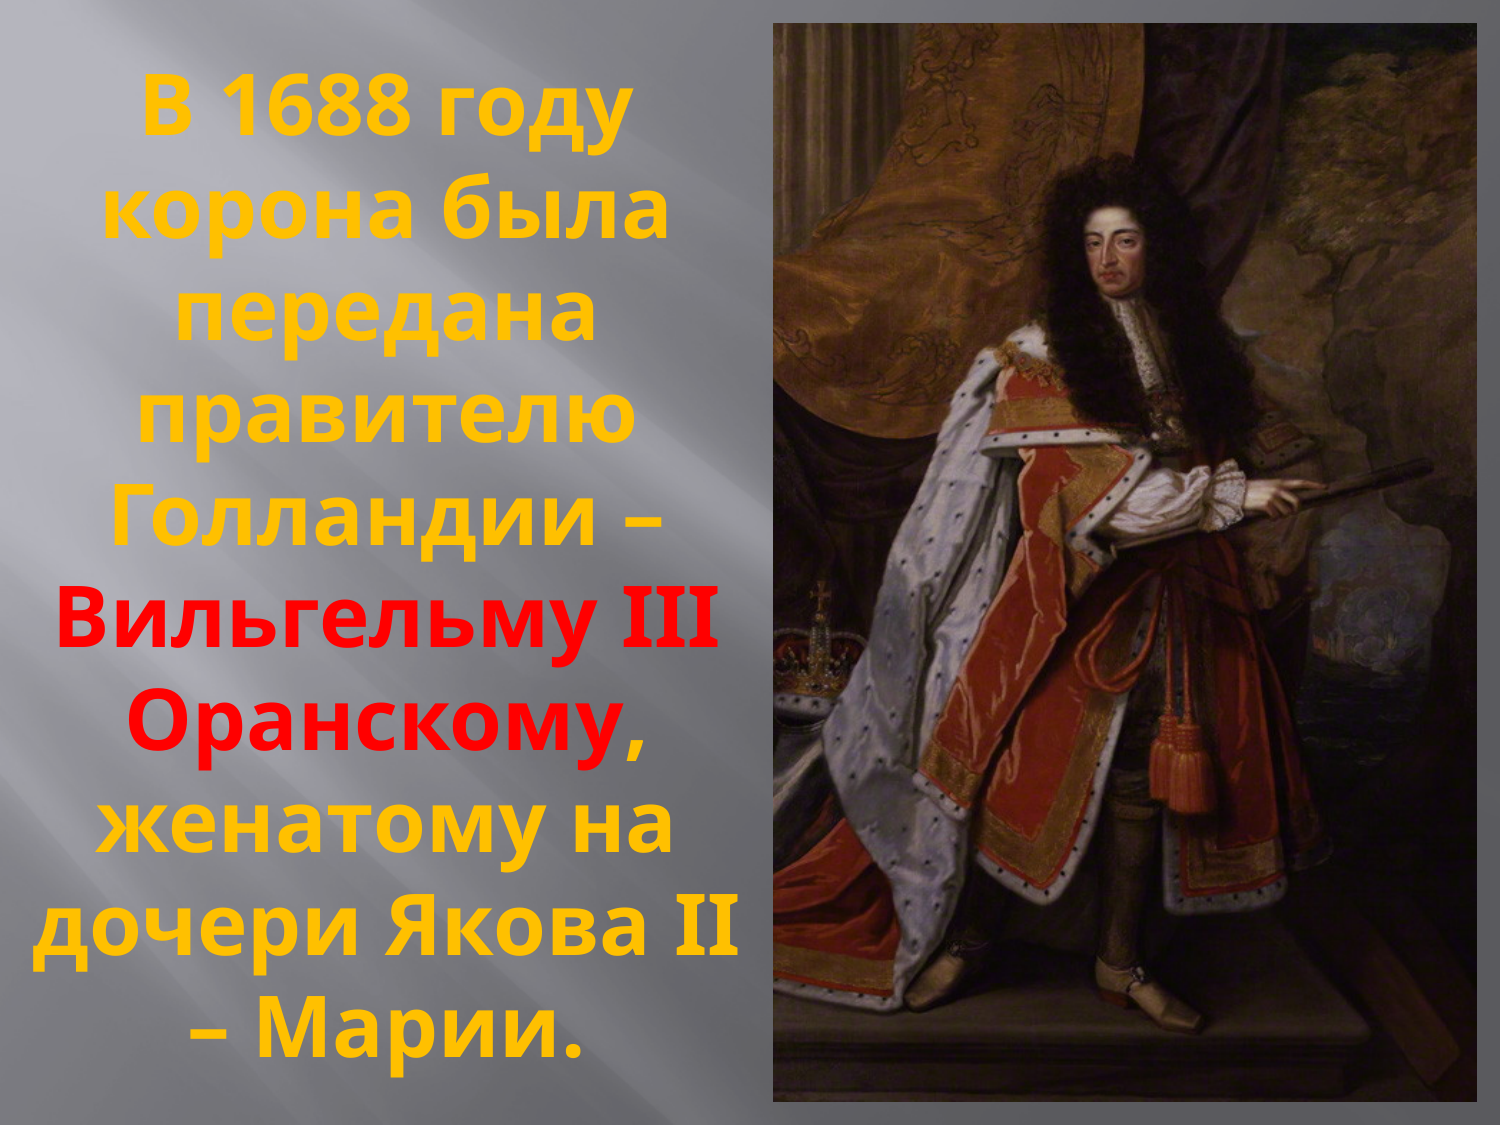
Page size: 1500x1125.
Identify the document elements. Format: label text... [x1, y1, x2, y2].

title В 1688 году корона была передана правителю Голландии – Вильгельму III Оранскому, женатому на дочери Якова II – Марии. [0, 23, 773, 1102]
picture [773, 23, 1477, 1103]
